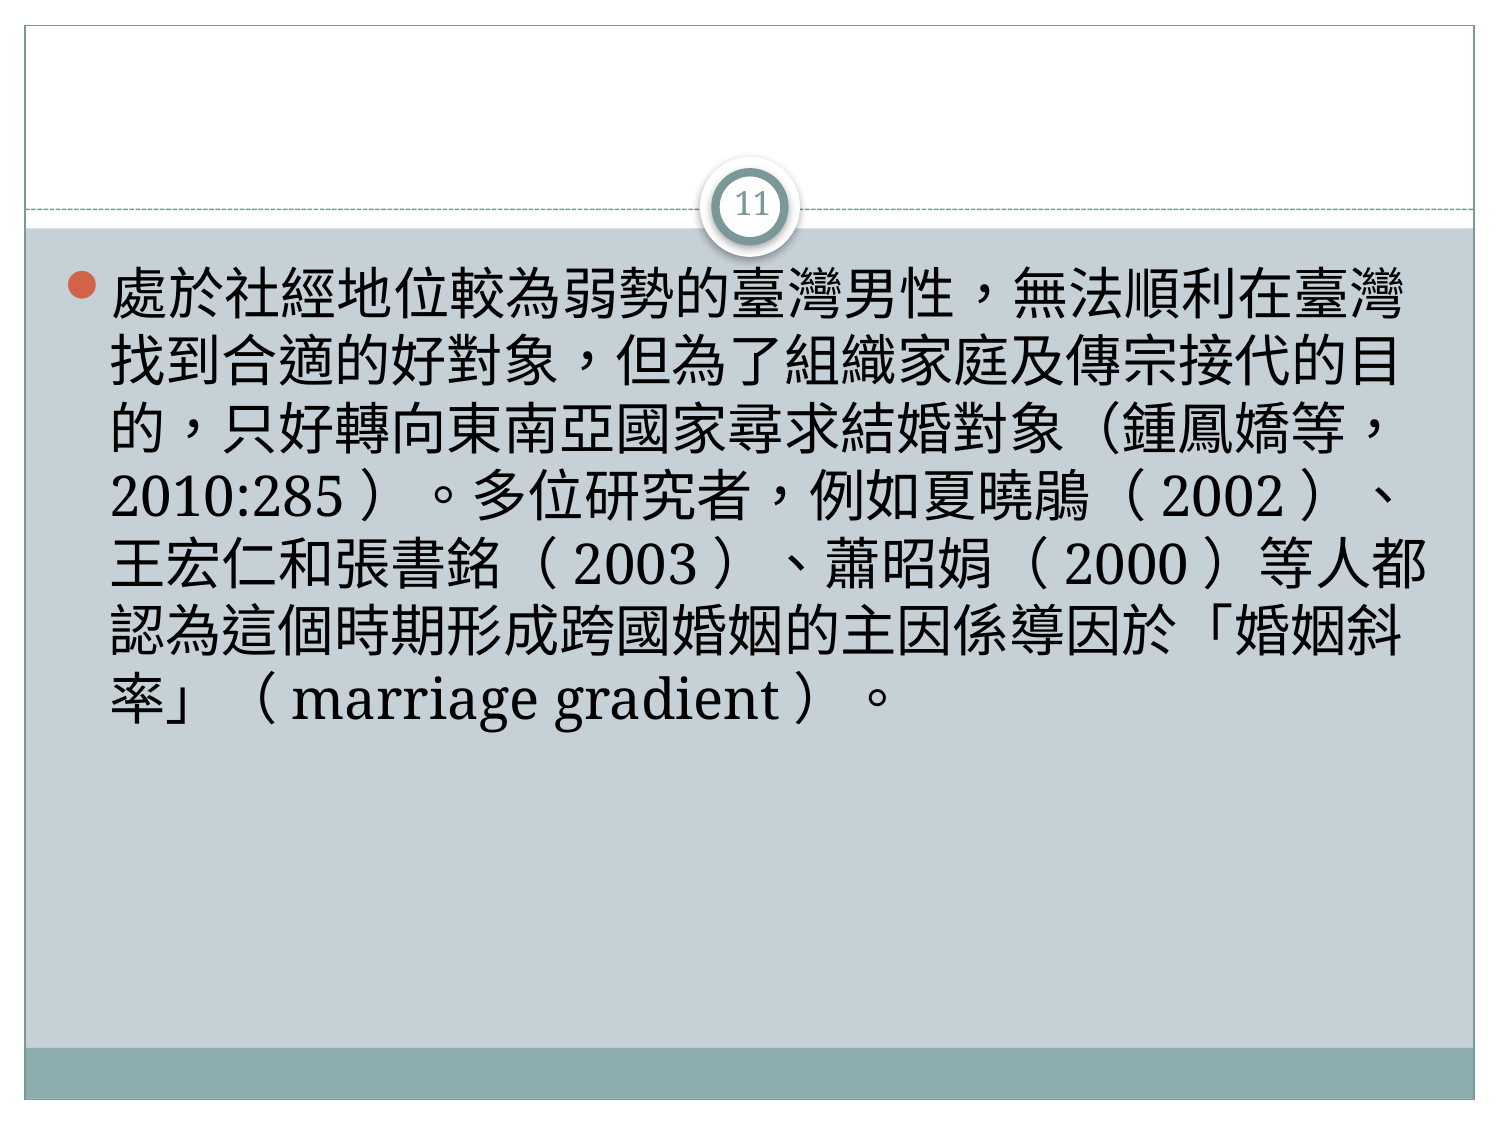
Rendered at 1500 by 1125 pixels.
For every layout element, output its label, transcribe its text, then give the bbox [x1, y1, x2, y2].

list 處於社經地位較為弱勢的臺灣男性，無法順利在臺灣找到合適的好對象，但為了組織家庭及傳宗接代的目的，只好轉向東南亞國家尋求結婚對象（鍾鳳嬌等，2010:285）。多位研究者，例如夏曉鵑（2002）、王宏仁和張書銘（2003）、蕭昭娟（2000）等人都認為這個時期形成跨國婚姻的主因係導因於「婚姻斜率」（marriage gradient）。 [49, 250, 1445, 1001]
slide_number 11 [715, 168, 791, 241]
